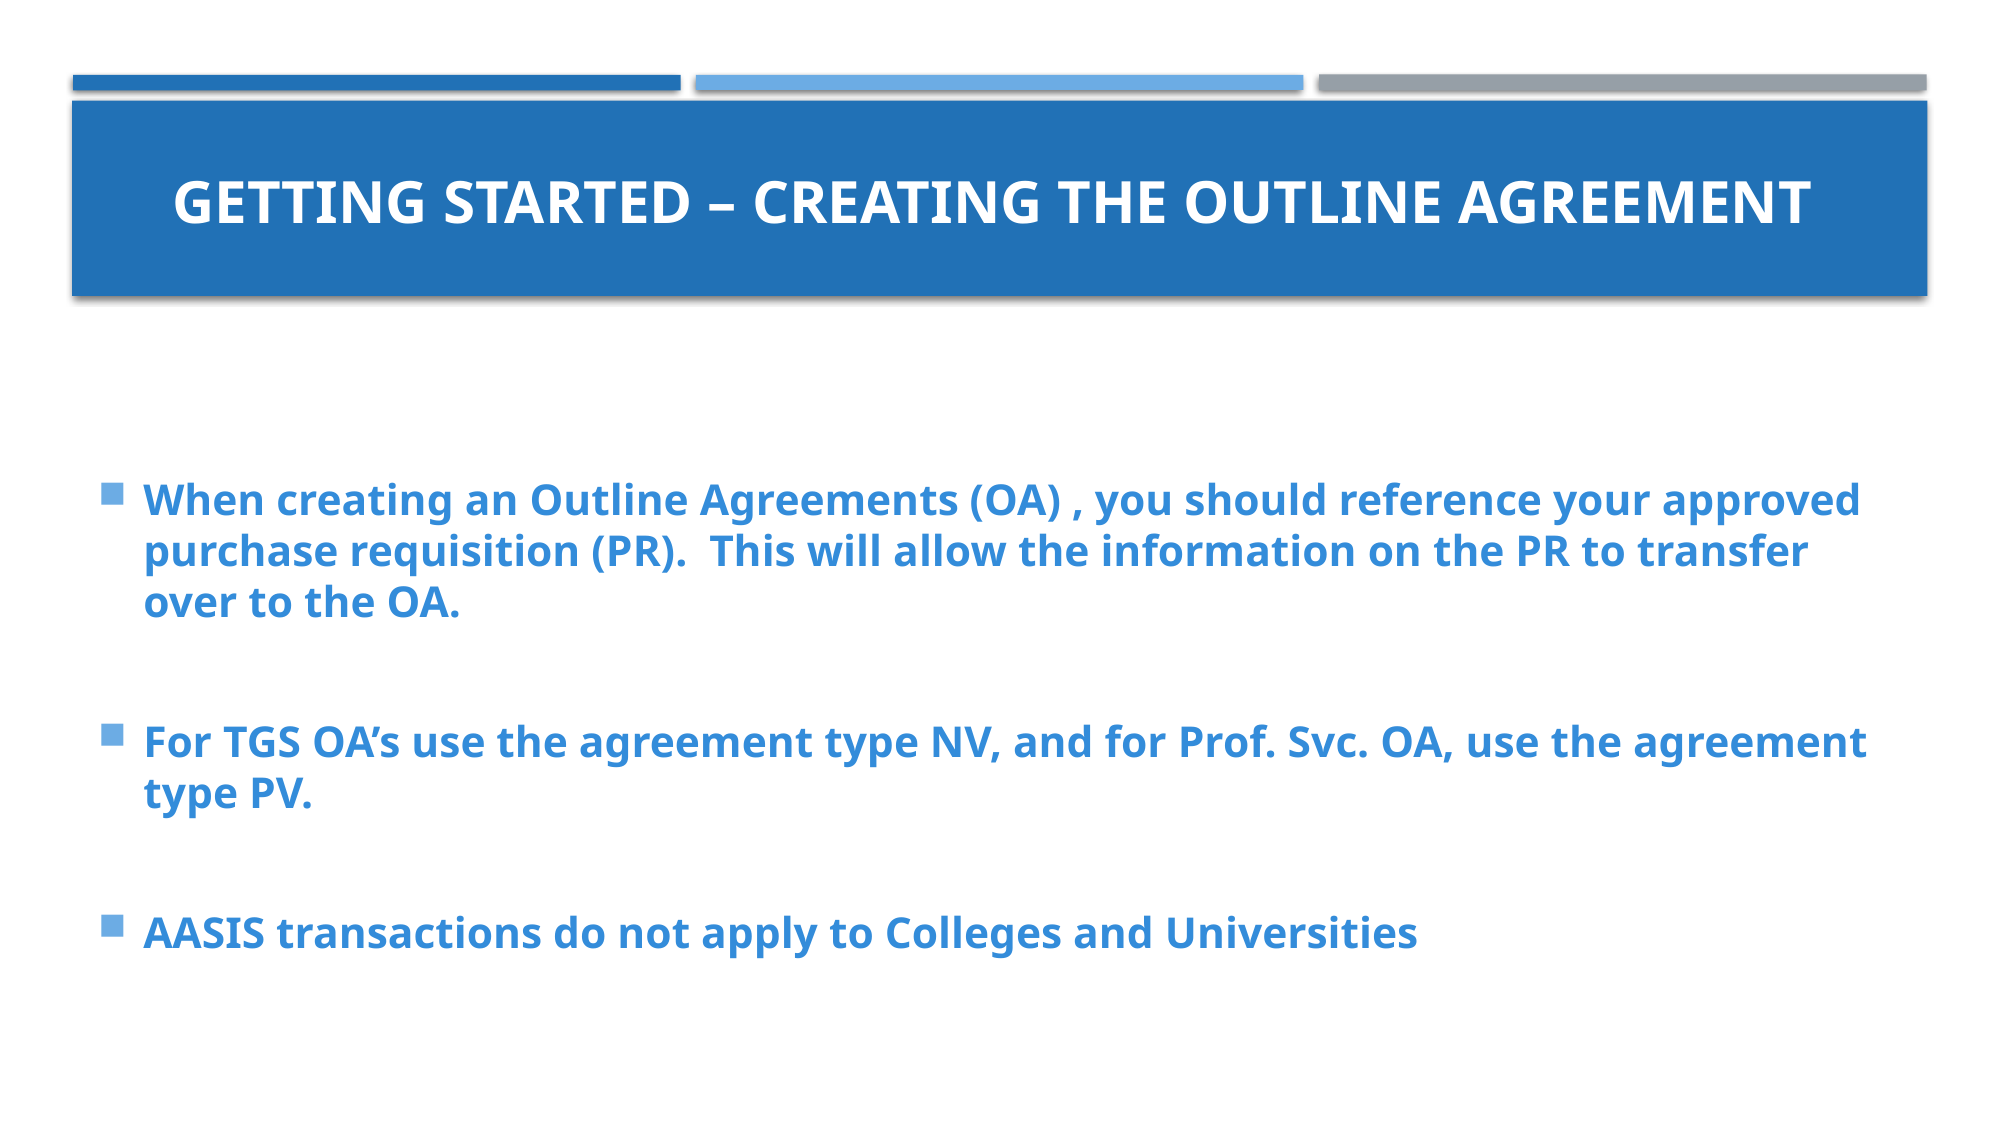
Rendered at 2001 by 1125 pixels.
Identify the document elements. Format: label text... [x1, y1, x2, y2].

title Getting Started – Creating the Outline Agreement [82, 136, 1918, 243]
list When creating an Outline Agreements (OA) , you should reference your approved purchase requisition (PR). This will allow the information on the PR to transfer over to the OA. For TGS OA’s use the agreement type NV, and for Prof. Svc. OA, use the agreement type PV. AASIS transactions do not apply to Colleges and Universities [82, 465, 1892, 966]
